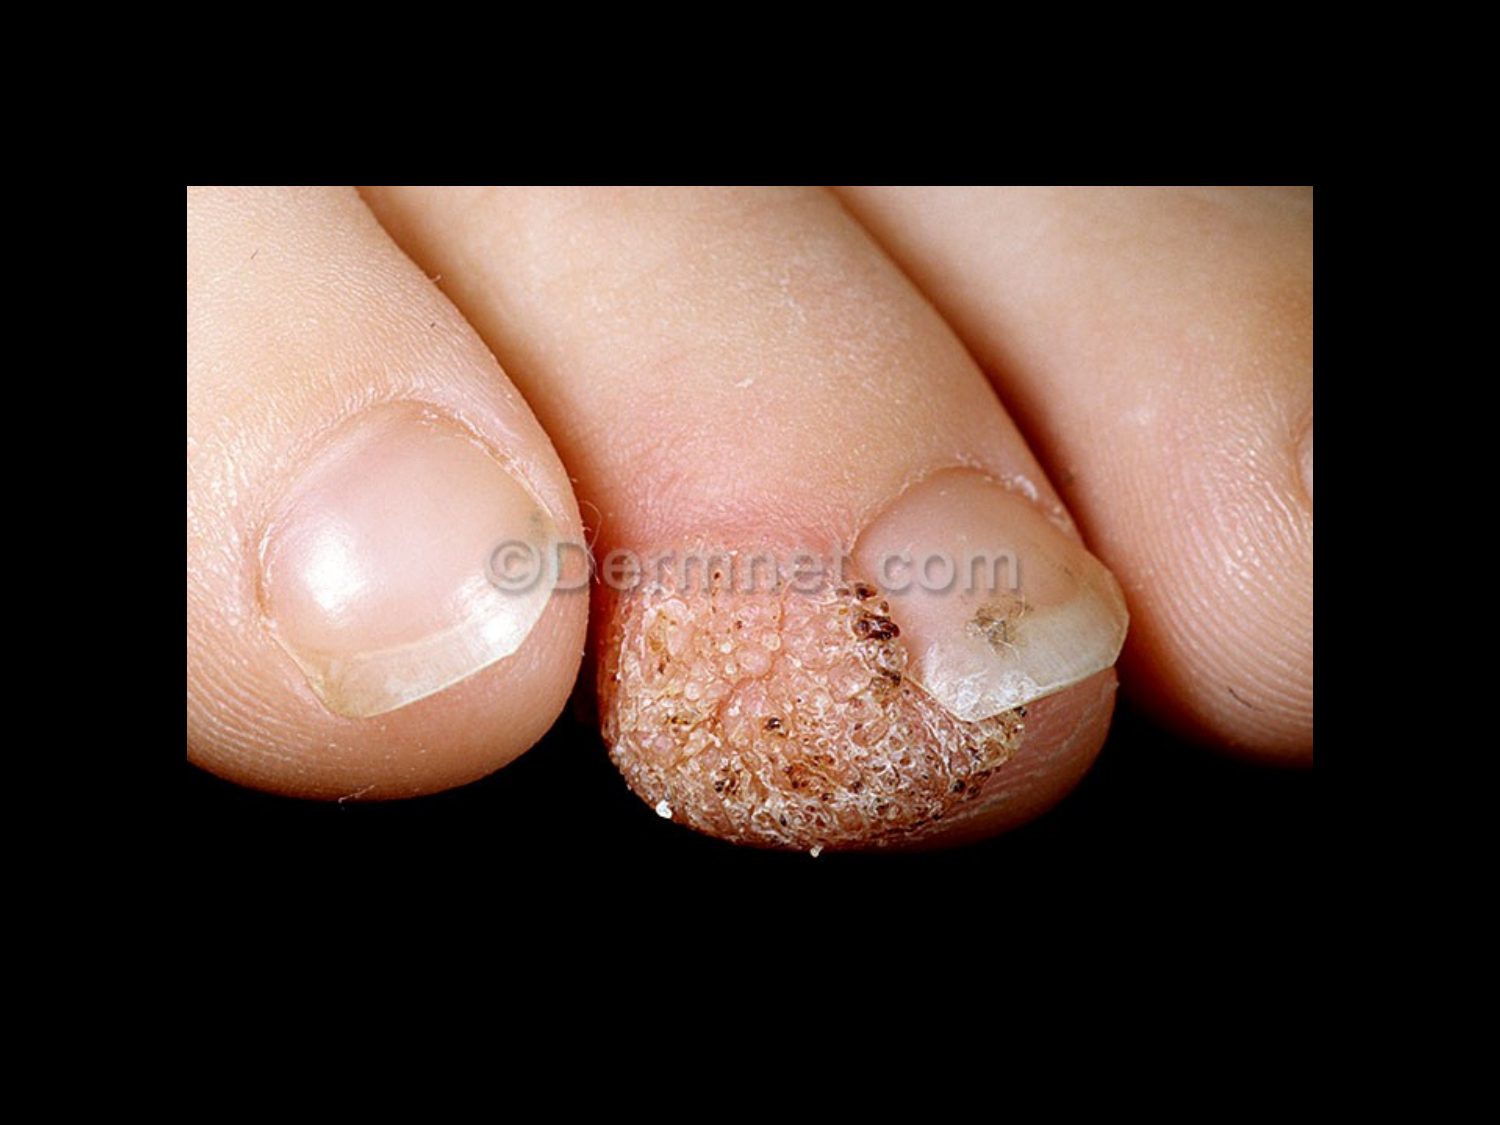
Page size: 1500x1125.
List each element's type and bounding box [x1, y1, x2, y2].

picture [187, 186, 1313, 939]
